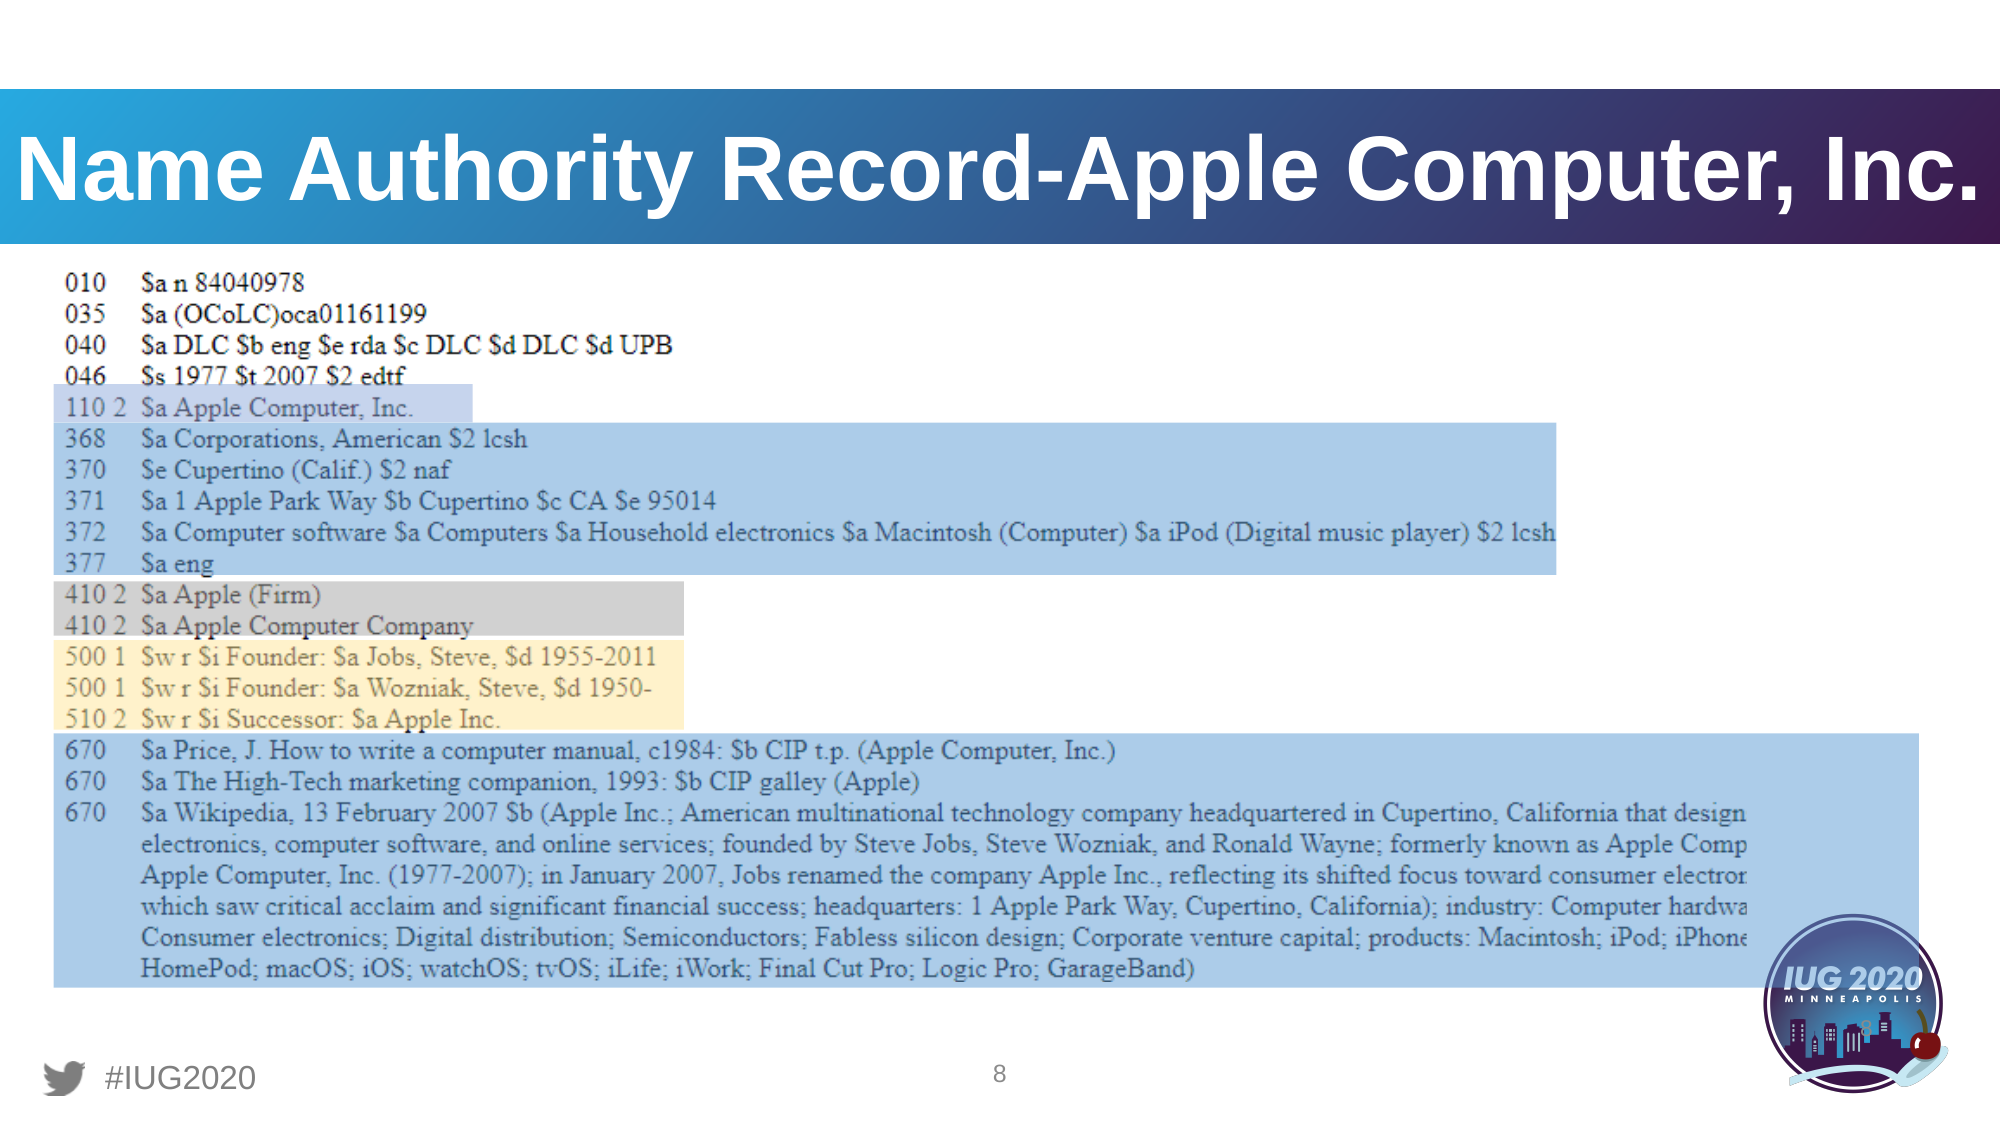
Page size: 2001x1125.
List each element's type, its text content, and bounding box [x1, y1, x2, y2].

title Name Authority Record-Apple Computer, Inc. [0, 110, 2000, 232]
picture [1754, 904, 1953, 1006]
picture [53, 267, 1747, 982]
slide_number 8 [1746, 1006, 1987, 1049]
picture [1754, 1049, 1953, 1103]
text_box [53, 733, 1919, 988]
text_box 8 [774, 1042, 1225, 1103]
